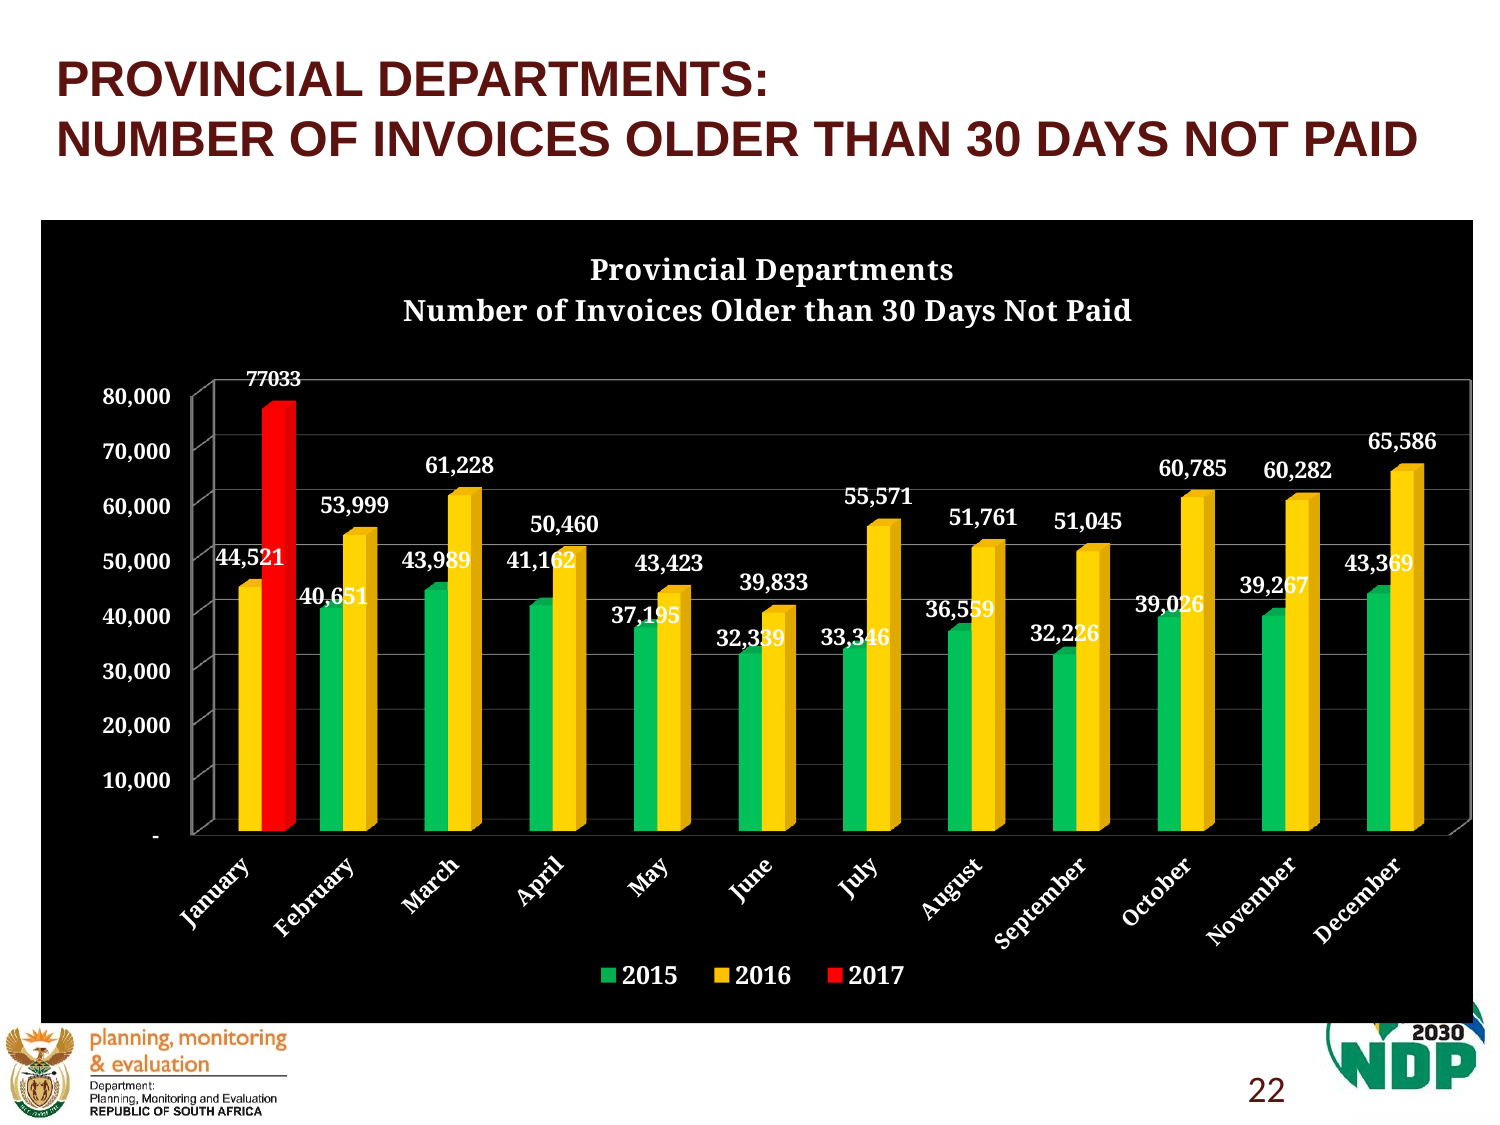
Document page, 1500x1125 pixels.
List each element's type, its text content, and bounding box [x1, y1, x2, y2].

picture [1320, 958, 1500, 1122]
title PROVINCIAL DEPARTMENTS: NUMBER OF INVOICES OLDER THAN 30 DAYS NOT PAID [41, 29, 1471, 184]
picture [2, 1023, 292, 1122]
slide_number 22 [1210, 1054, 1323, 1121]
chart [40, 219, 1474, 1024]
